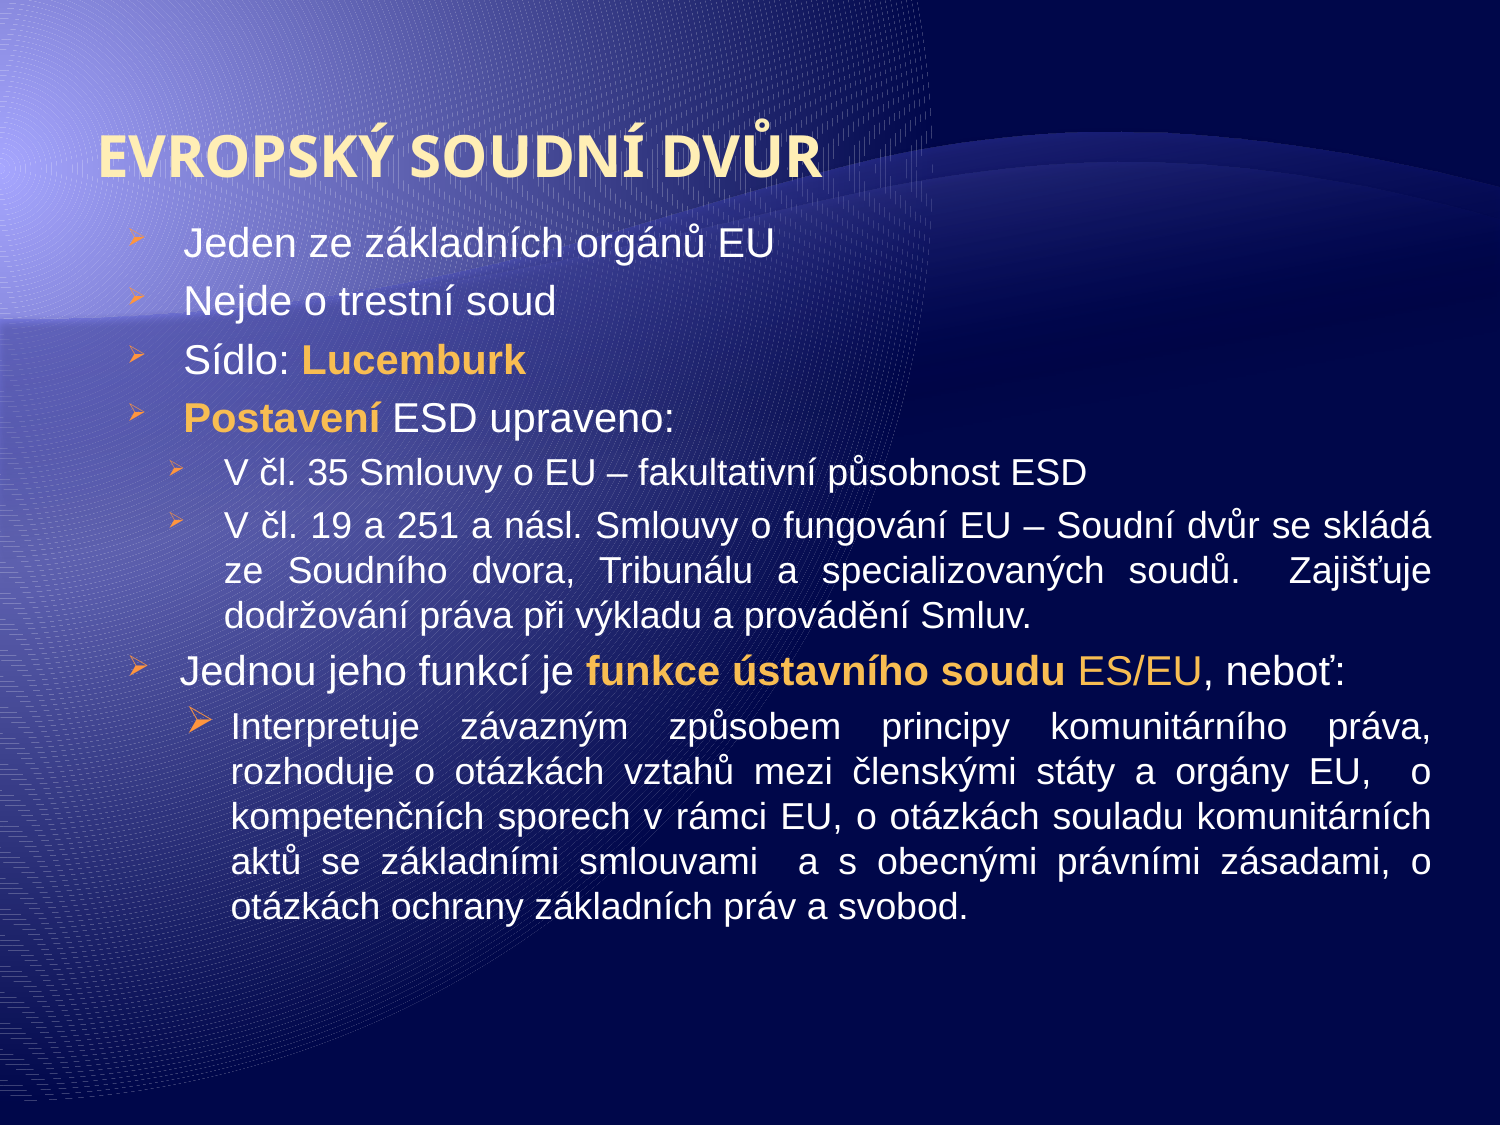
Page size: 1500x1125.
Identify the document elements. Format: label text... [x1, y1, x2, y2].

list Jeden ze základních orgánů EU Nejde o trestní soud Sídlo: Lucemburk Postavení ESD upraveno: V čl. 35 Smlouvy o EU – fakultativní působnost ESD V čl. 19 a 251 a násl. Smlouvy o fungování EU – Soudní dvůr se skládá ze Soudního dvora, Tribunálu a specializovaných soudů. Zajišťuje dodržování práva při výkladu a provádění Smluv. Jednou jeho funkcí je funkce ústavního soudu ES/EU, neboť: Interpretuje závazným způsobem principy komunitárního práva, rozhoduje o otázkách vztahů mezi členskými státy a orgány EU, o kompetenčních sporech v rámci EU, o otázkách souladu komunitárních aktů se základními smlouvami a s obecnými právními zásadami, o otázkách ochrany základních práv a svobod. [112, 208, 1447, 1125]
text_box Evropský soudní dvůr [88, 47, 1378, 189]
